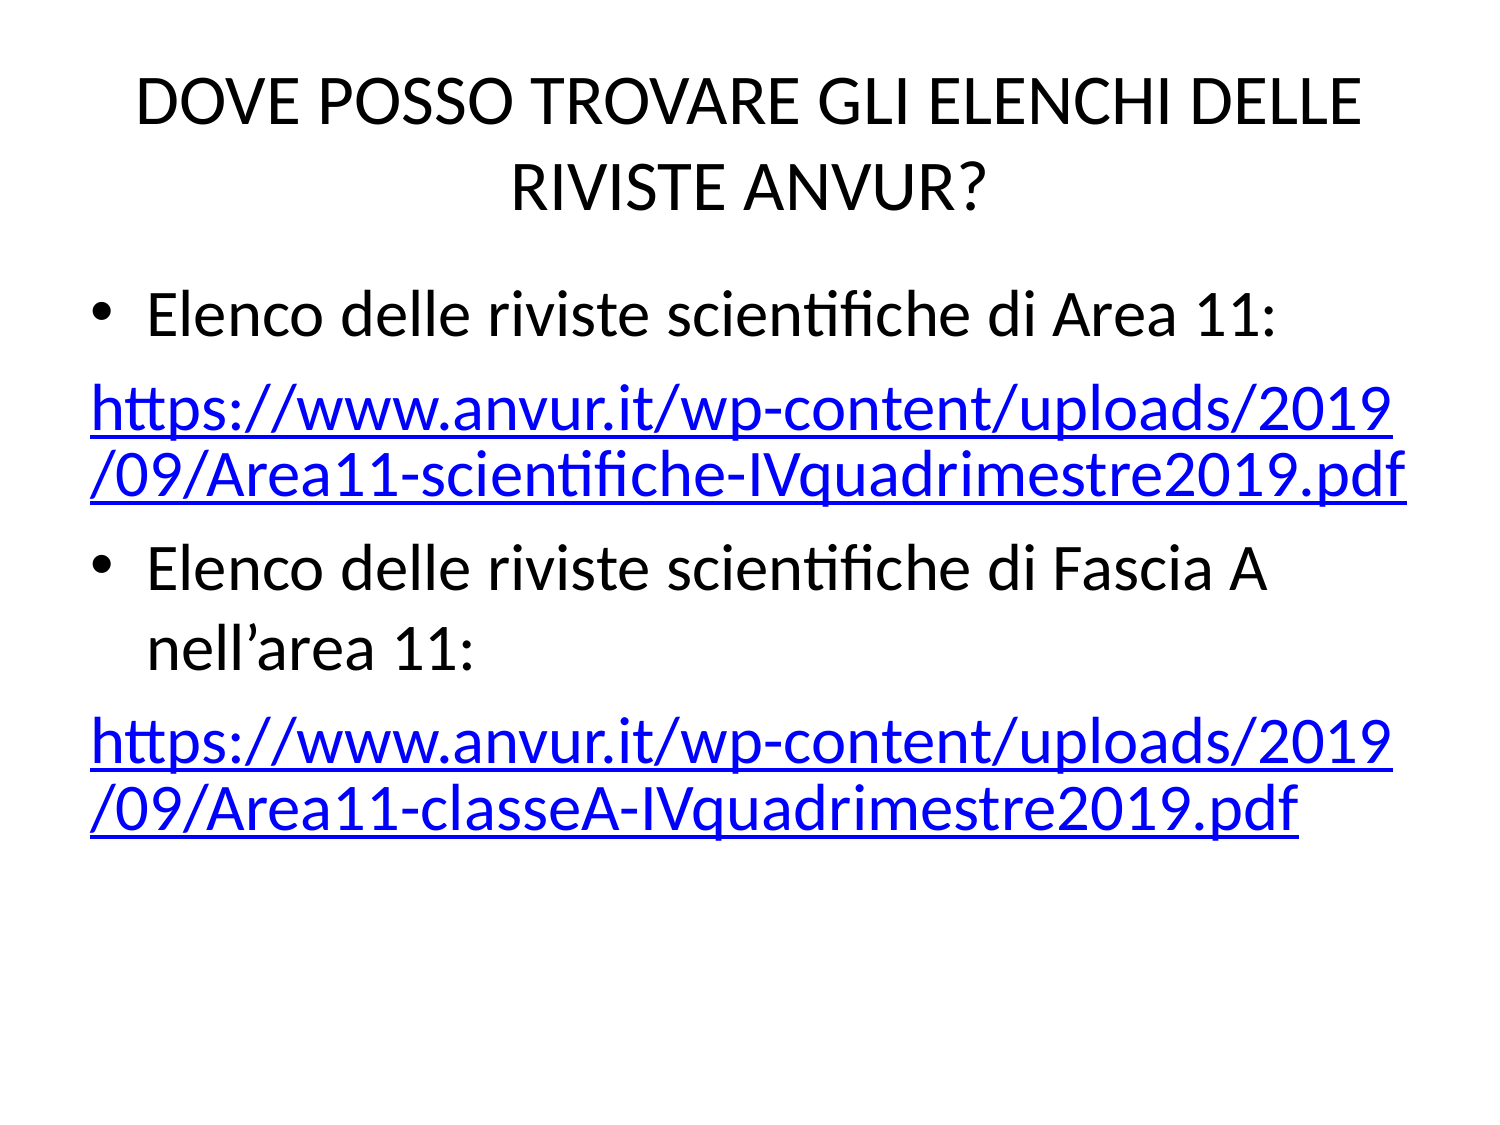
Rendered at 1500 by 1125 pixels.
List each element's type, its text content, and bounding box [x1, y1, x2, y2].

list Elenco delle riviste scientifiche di Area 11: https://www.anvur.it/wp-content/uploads/2019/09/Area11-scientifiche-IVquadrimestre2019.pdf Elenco delle riviste scientifiche di Fascia A nell’area 11: https://www.anvur.it/wp-content/uploads/2019/09/Area11-classeA-IVquadrimestre2019.pdf [75, 262, 1425, 1005]
title DOVE POSSO TROVARE GLI ELENCHI DELLE RIVISTE ANVUR? [75, 45, 1425, 233]
